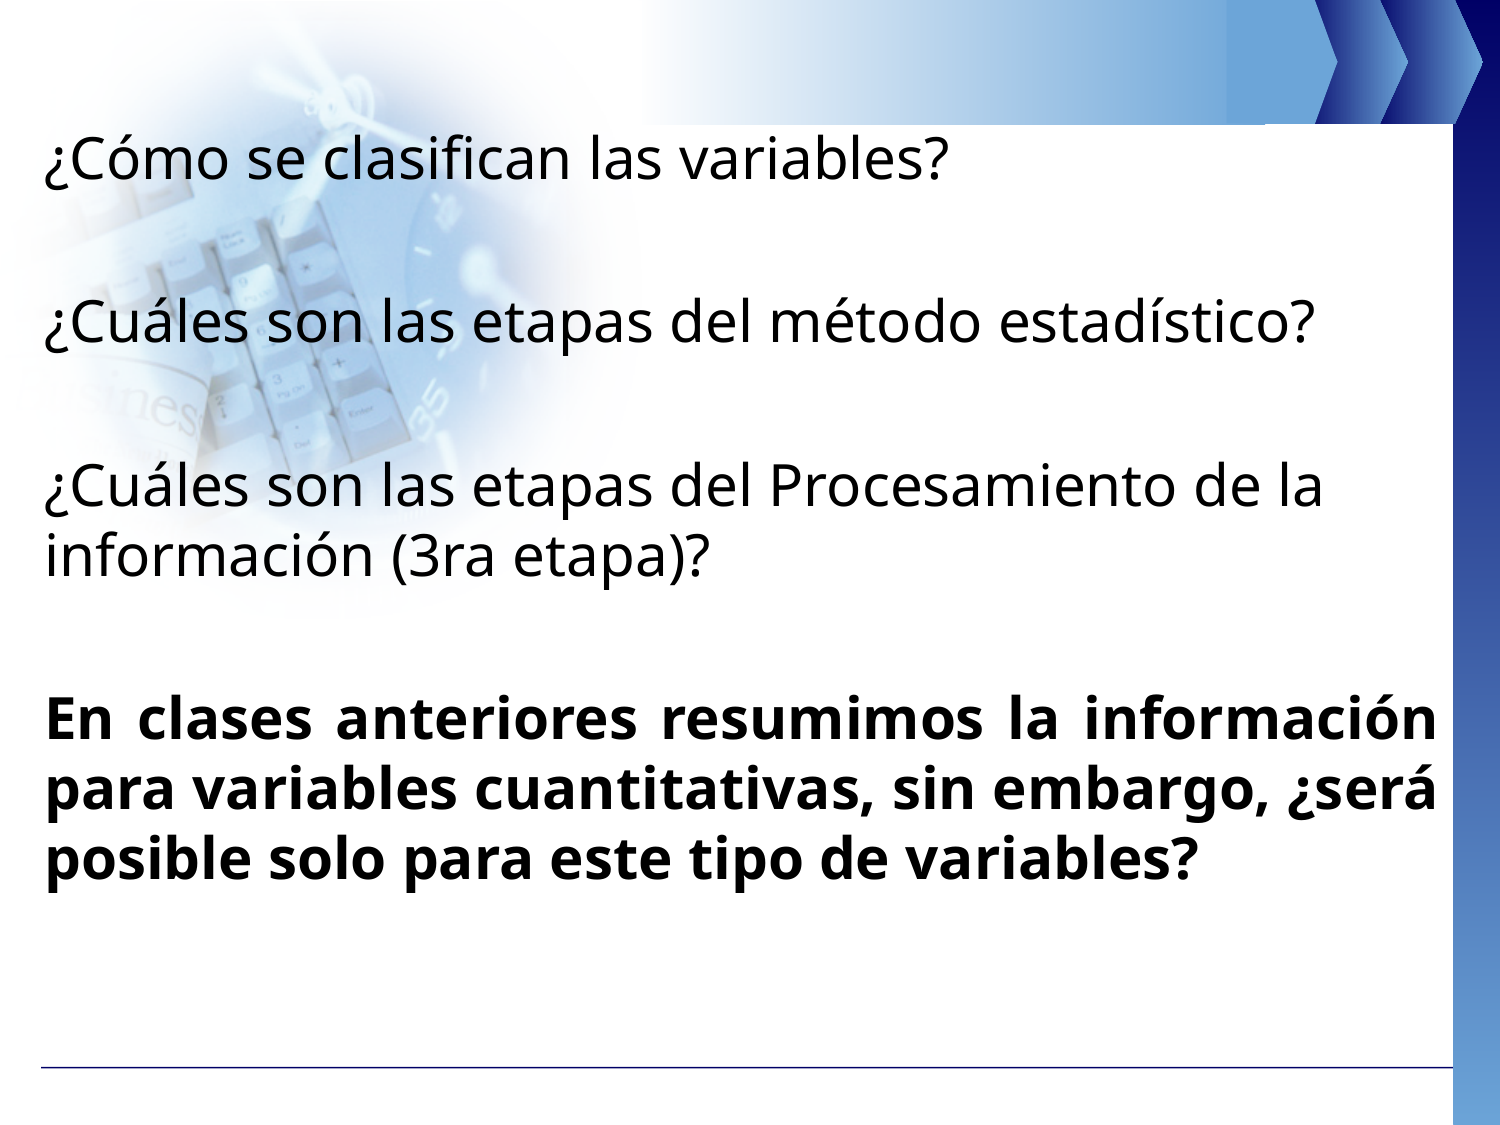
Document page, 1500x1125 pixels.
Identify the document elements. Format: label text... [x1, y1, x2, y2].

list ¿Cómo se clasifican las variables? ¿Cuáles son las etapas del método estadístico? ¿Cuáles son las etapas del Procesamiento de la información (3ra etapa)? En clases anteriores resumimos la información para variables cuantitativas, sin embargo, ¿será posible solo para este tipo de variables? [29, 113, 1455, 975]
picture [0, 1, 642, 619]
